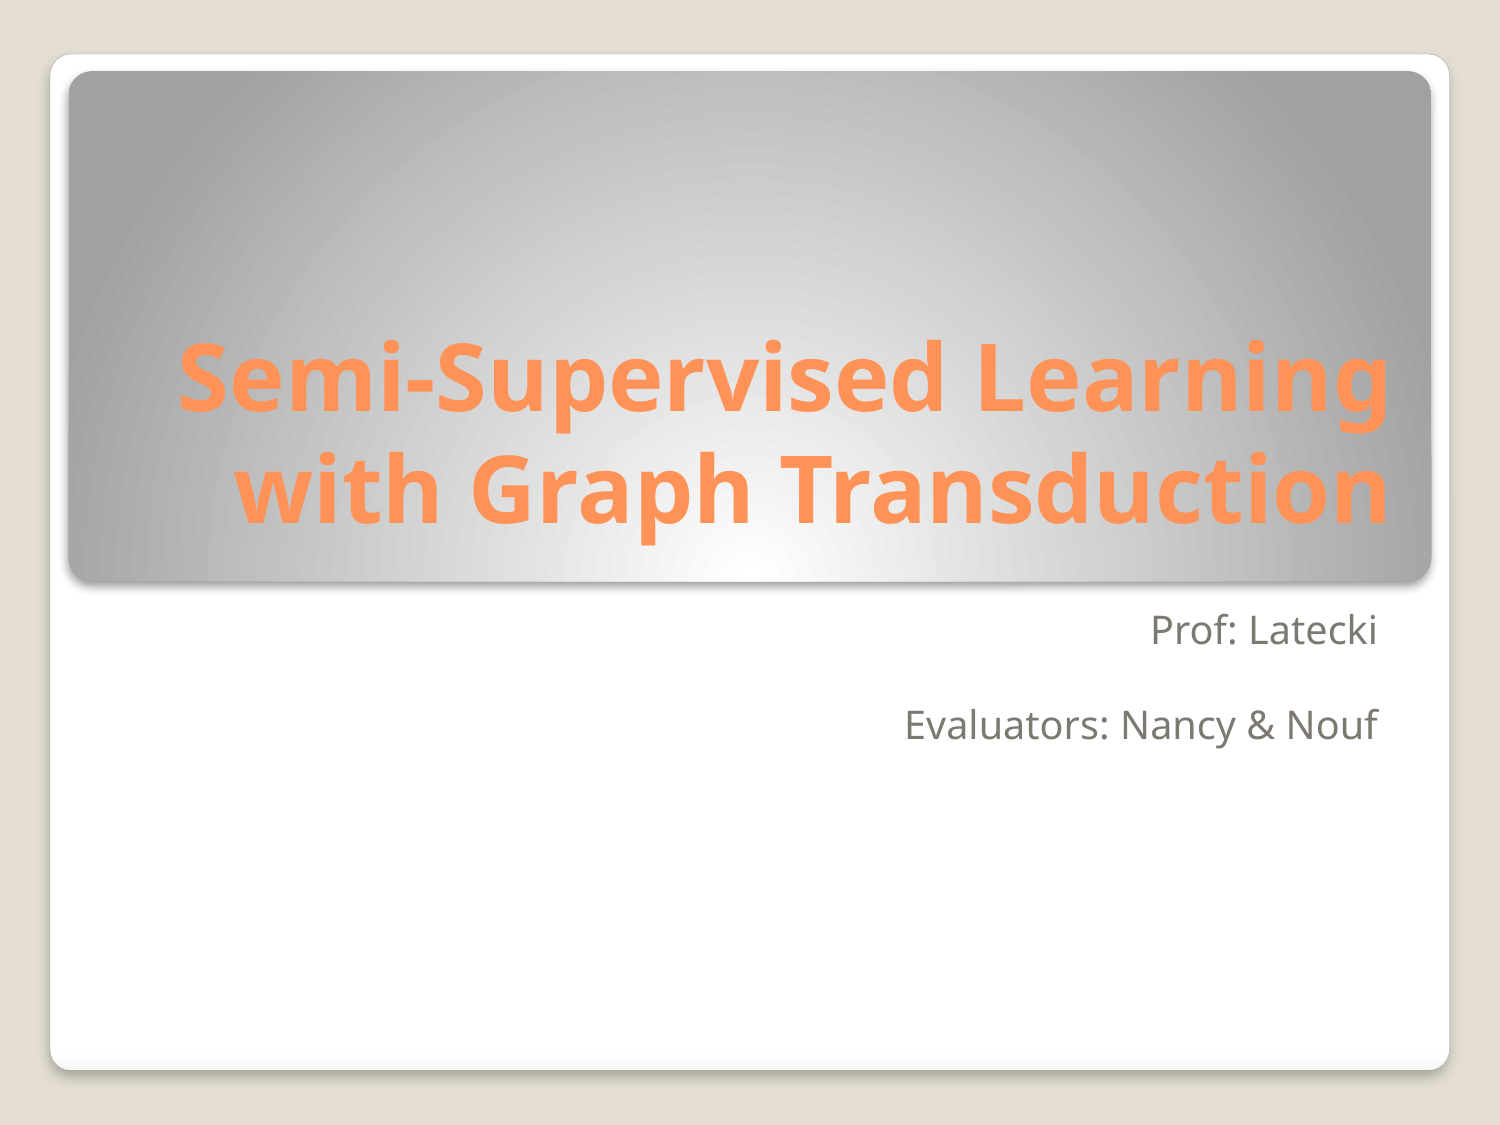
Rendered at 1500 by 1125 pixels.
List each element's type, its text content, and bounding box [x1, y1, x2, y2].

subtitle Prof: Latecki Evaluators: Nancy & Nouf [118, 604, 1394, 755]
title Semi-Supervised Learning with Graph Transduction [125, 249, 1400, 550]
